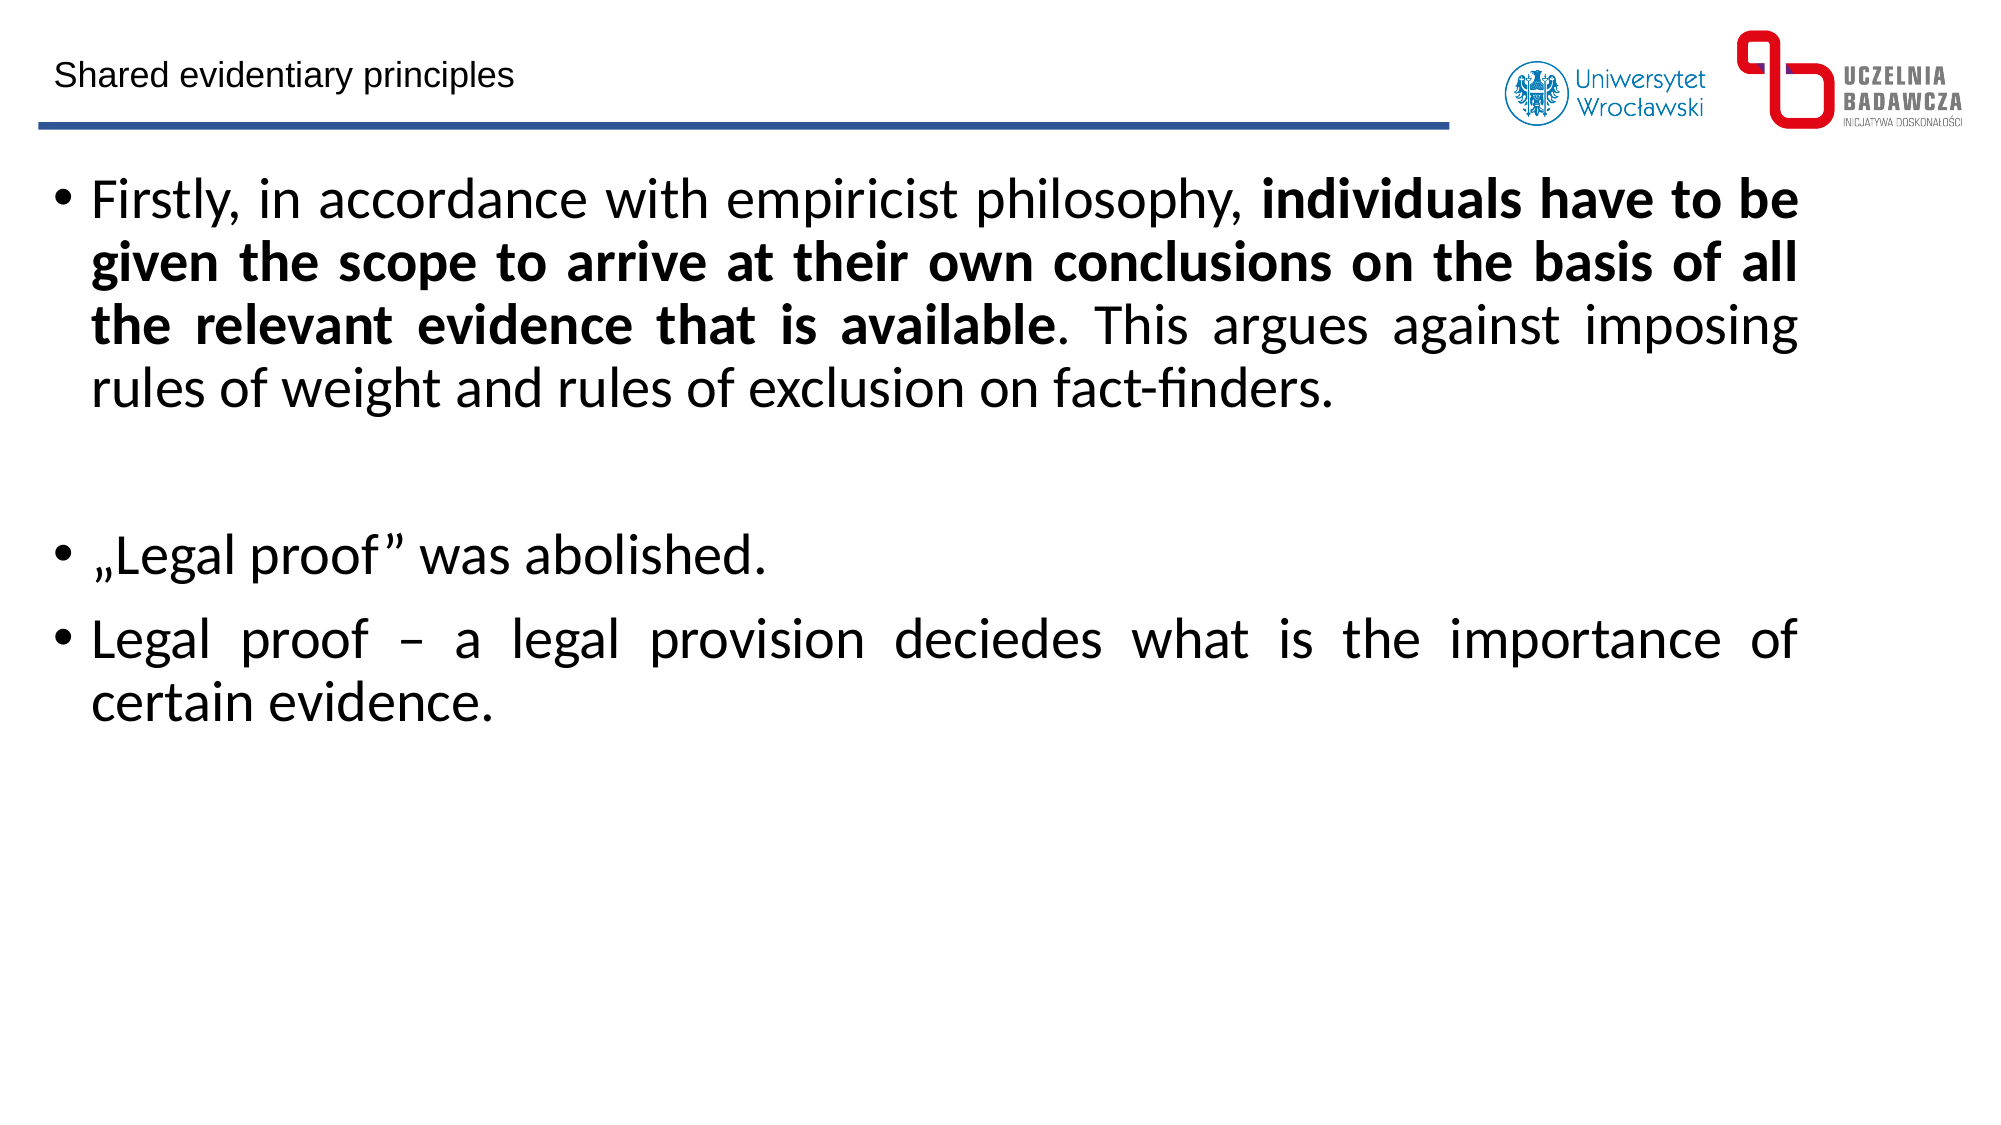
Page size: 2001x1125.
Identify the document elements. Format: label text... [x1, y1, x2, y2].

list Shared evidentiary principles [38, 48, 1437, 103]
picture [1489, 30, 1962, 129]
list Firstly, in accordance with empiricist philosophy, individuals have to be given the scope to arrive at their own conclusions on the basis of all the relevant evidence that is available. This argues against imposing rules of weight and rules of exclusion on fact-finders. „Legal proof” was abolished. Legal proof – a legal provision deciedes what is the importance of certain evidence. [38, 160, 1815, 1077]
